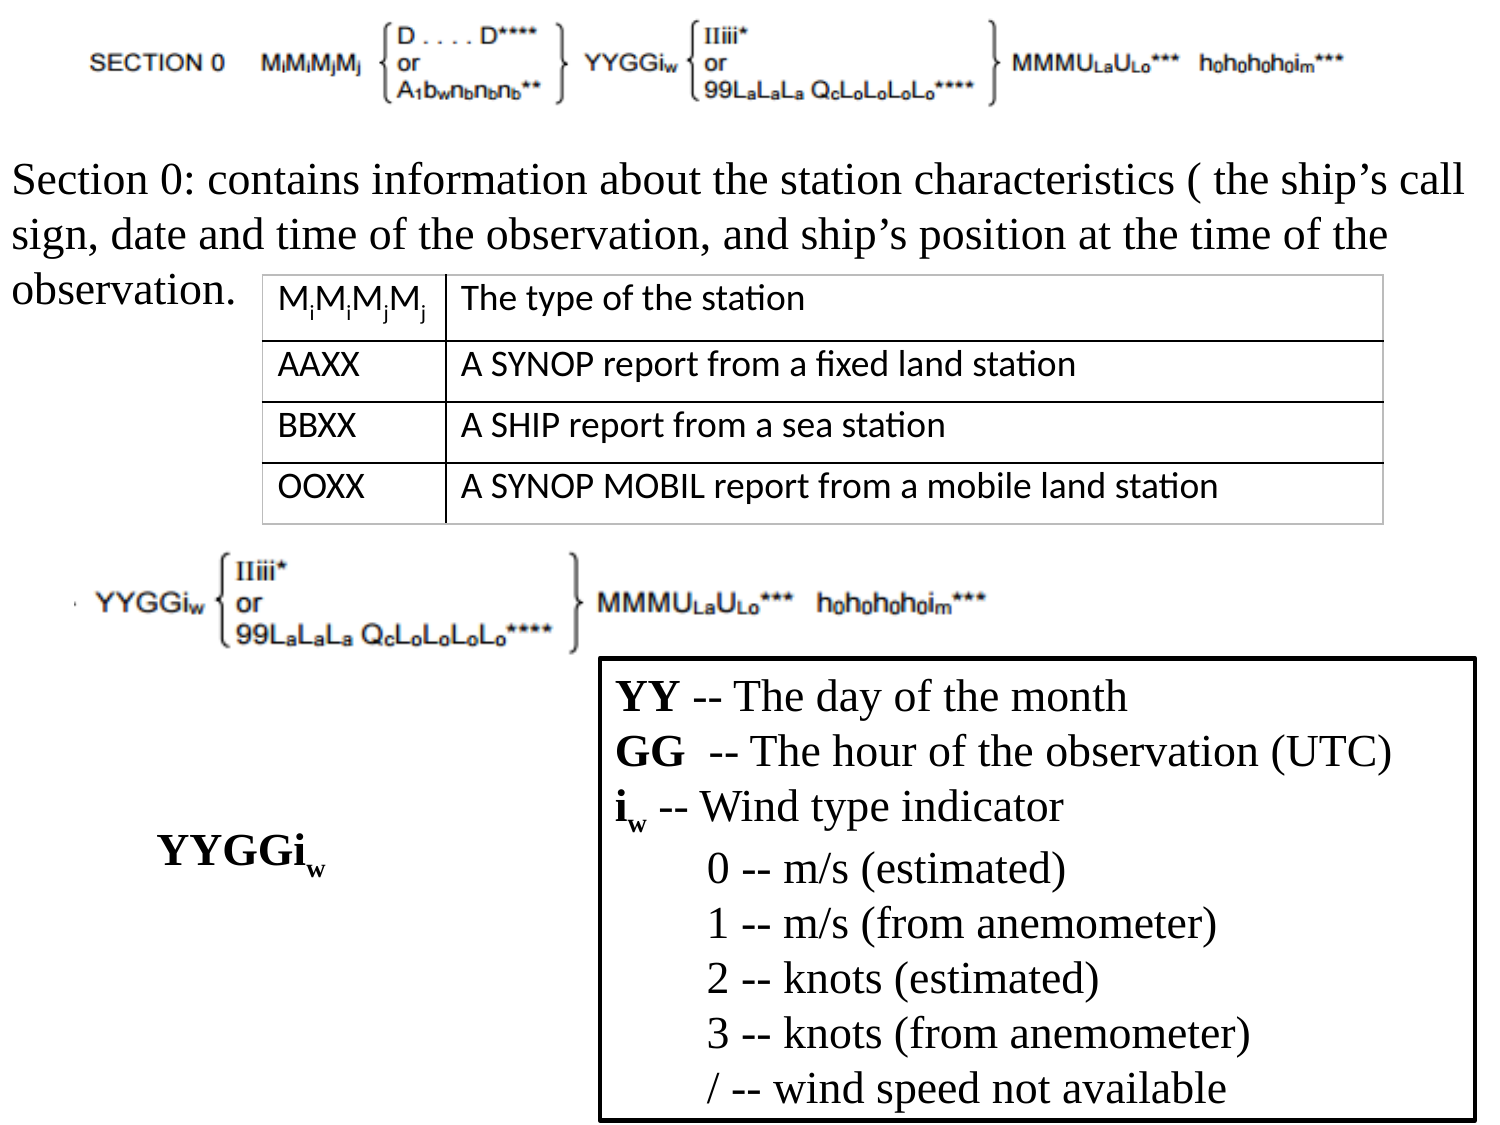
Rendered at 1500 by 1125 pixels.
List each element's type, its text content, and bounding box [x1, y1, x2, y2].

text_box YY -- The day of the month GG -- The hour of the observation (UTC) iw -- Wind type indicator 0 -- m/s (estimated) 1 -- m/s (from anemometer) 2 -- knots (estimated) 3 -- knots (from anemometer) / -- wind speed not available [600, 658, 1475, 1121]
table_cell AAXX [263, 342, 445, 401]
picture [0, 2, 1497, 150]
table_cell BBXX [263, 403, 445, 462]
picture [74, 532, 1013, 663]
text_box YYGGiw [141, 812, 414, 890]
table_header The type of the station [447, 276, 1382, 340]
text_box Section 0: contains information about the station characteristics ( the ship’s call sign, date and time of the observation, and ship’s position at the time of the observation. [0, 156, 1500, 321]
table_cell A SHIP report from a sea station [447, 403, 1382, 462]
table_cell A SYNOP MOBIL report from a mobile land station [447, 464, 1382, 523]
table_cell A SYNOP report from a fixed land station [447, 342, 1382, 401]
table_header MiMiMjMj [263, 276, 445, 340]
table_cell OOXX [263, 464, 445, 523]
